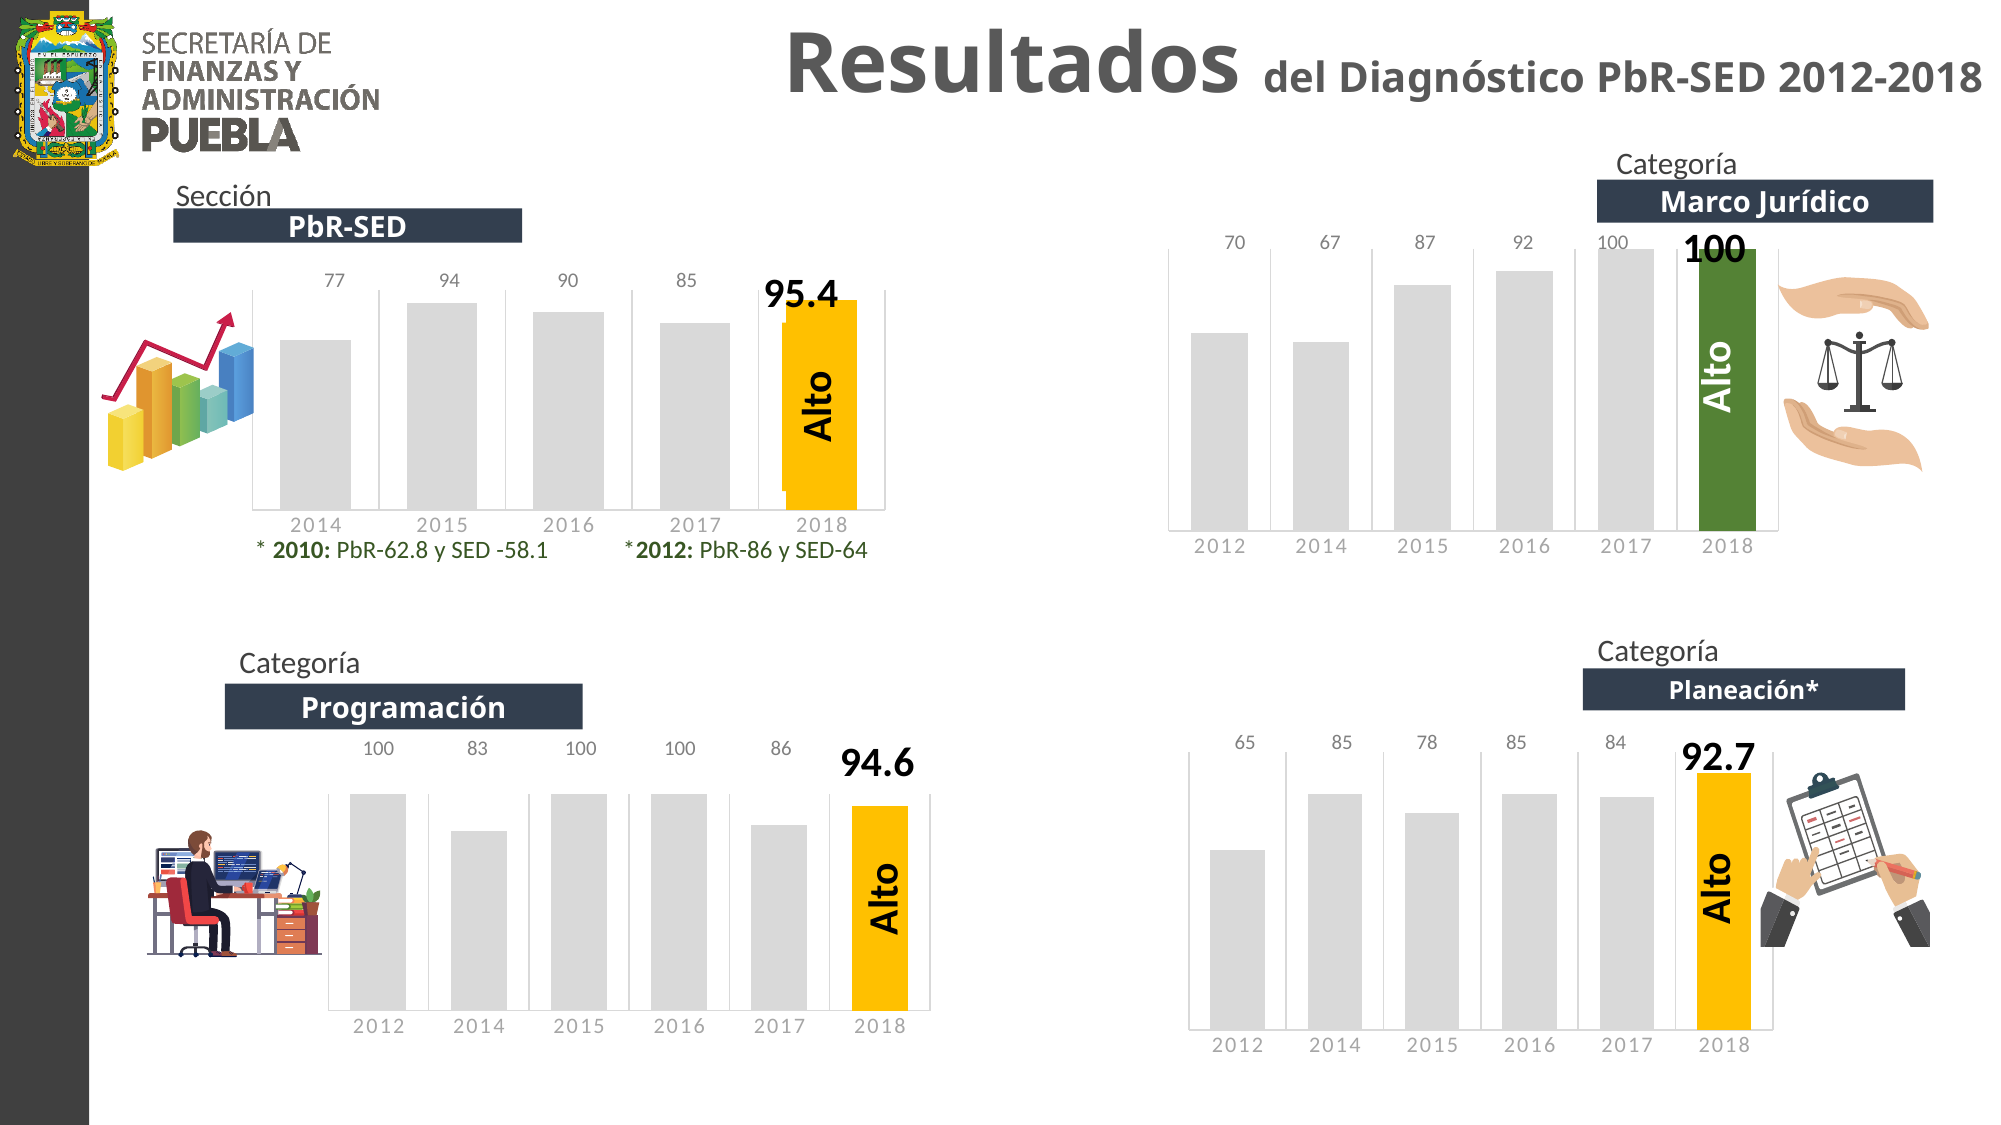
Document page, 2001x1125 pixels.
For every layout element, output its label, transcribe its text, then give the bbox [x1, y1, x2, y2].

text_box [146, 634, 964, 1125]
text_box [100, 167, 899, 572]
text_box Categoría [1601, 135, 1778, 179]
text_box Resultados del Diagnóstico PbR-SED 2012-2018 [529, 1, 1999, 117]
picture [13, 11, 379, 166]
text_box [1176, 623, 1930, 1066]
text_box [1155, 179, 1934, 567]
